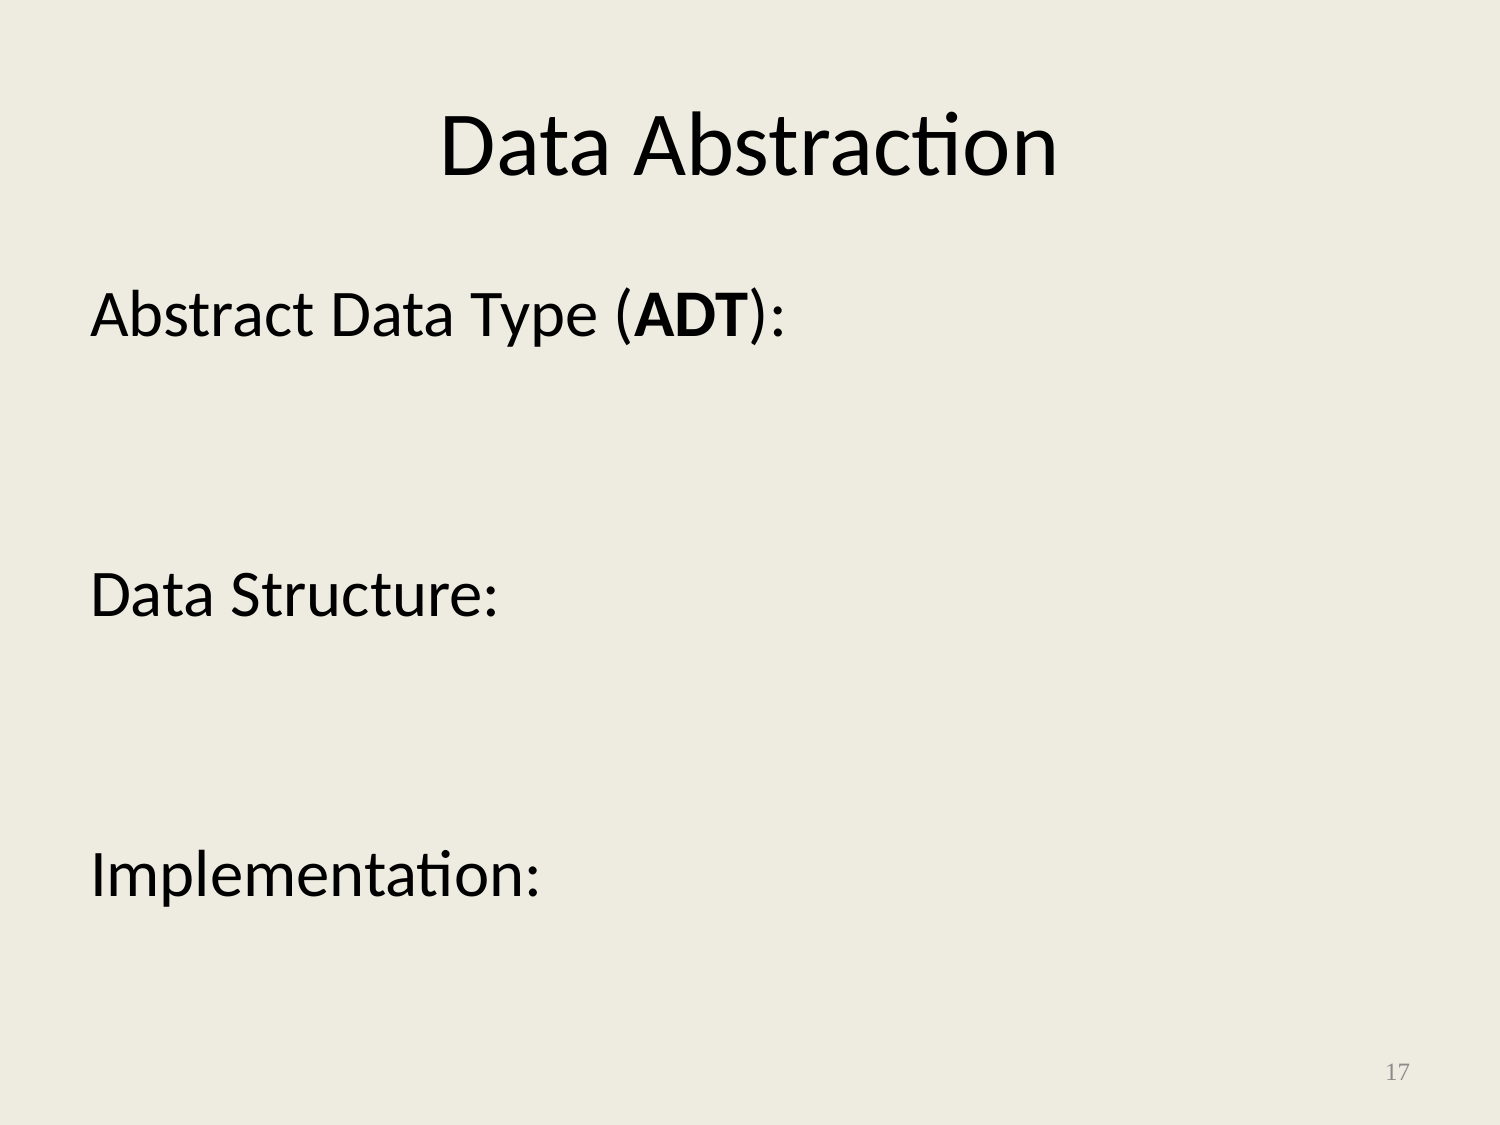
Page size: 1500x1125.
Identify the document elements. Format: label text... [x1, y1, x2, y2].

slide_number 17 [1074, 1042, 1425, 1103]
title Data Abstraction [75, 45, 1425, 233]
list Abstract Data Type (ADT): Data Structure: Implementation: [75, 262, 1425, 1005]
